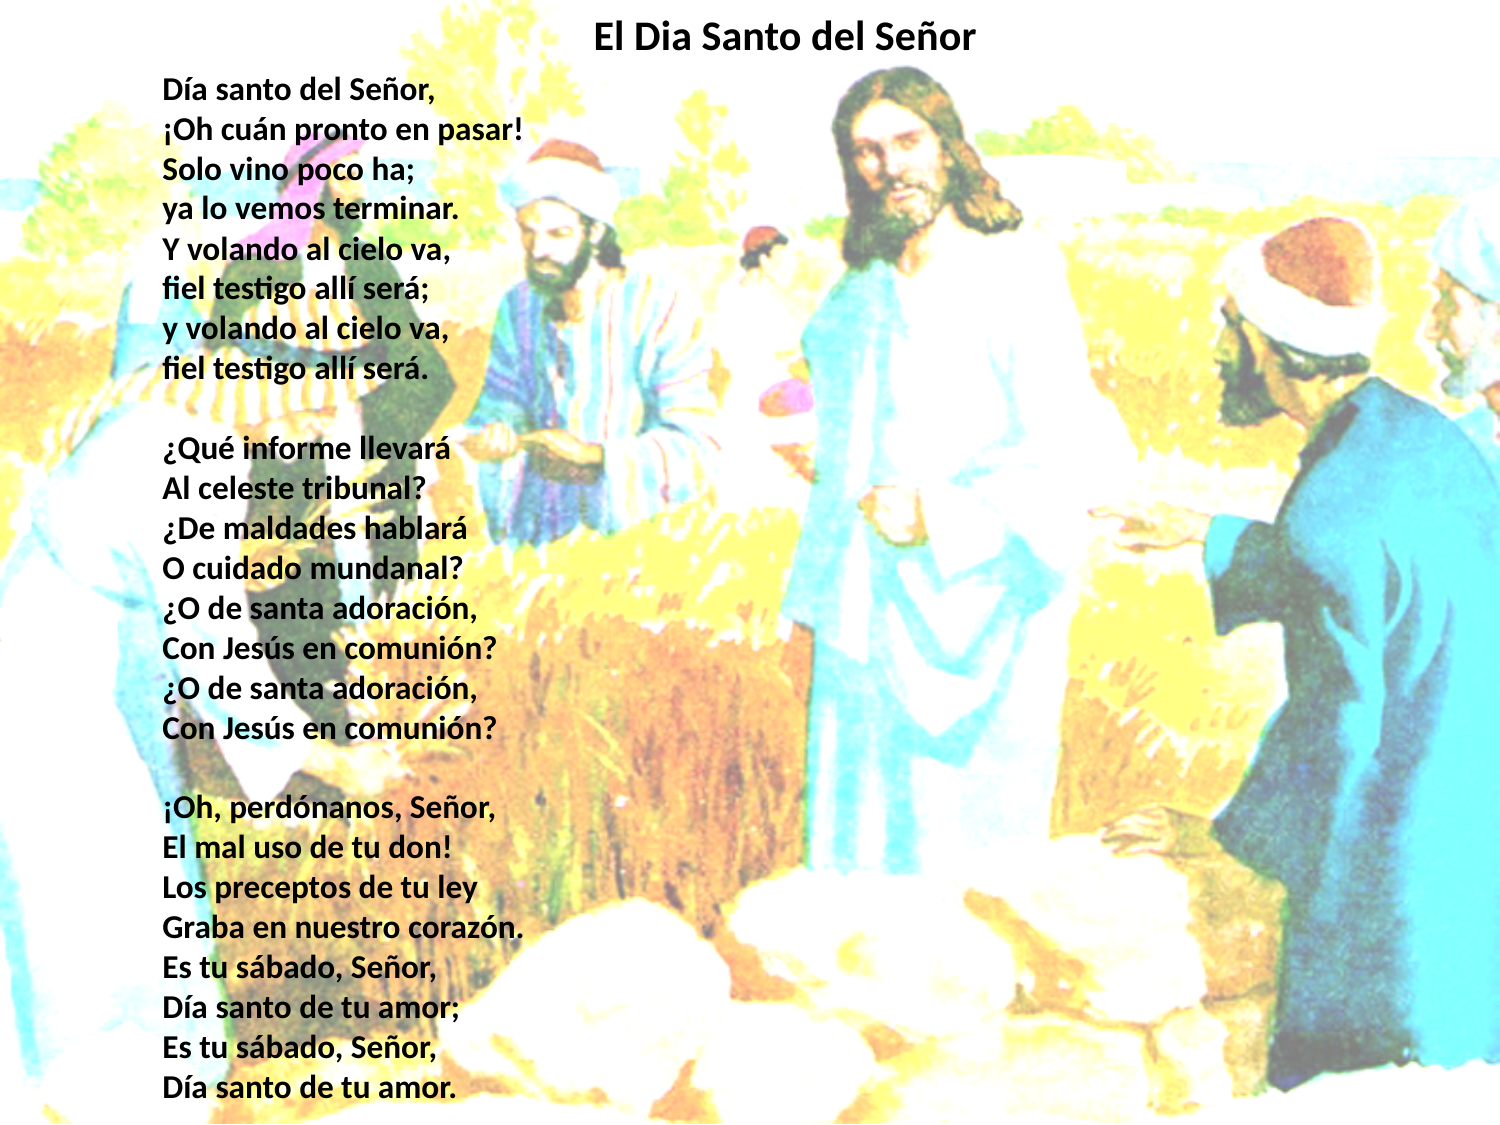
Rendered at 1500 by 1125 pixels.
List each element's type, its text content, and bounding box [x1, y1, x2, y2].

title El Dia Santo del Señor [360, 0, 1211, 67]
text_box Día santo del Señor, ¡Oh cuán pronto en pasar! Solo vino poco ha; ya lo vemos terminar. Y volando al cielo va, fiel testigo allí será; y volando al cielo va, fiel testigo allí será. ¿Qué informe llevará Al celeste tribunal? ¿De maldades hablará O cuidado mundanal? ¿O de santa adoración, Con Jesús en comunión? ¿O de santa adoración, Con Jesús en comunión? ¡Oh, perdónanos, Señor, El mal uso de tu don! Los preceptos de tu ley Graba en nuestro corazón. Es tu sábado, Señor, Día santo de tu amor; Es tu sábado, Señor, Día santo de tu amor. [147, 59, 561, 1113]
